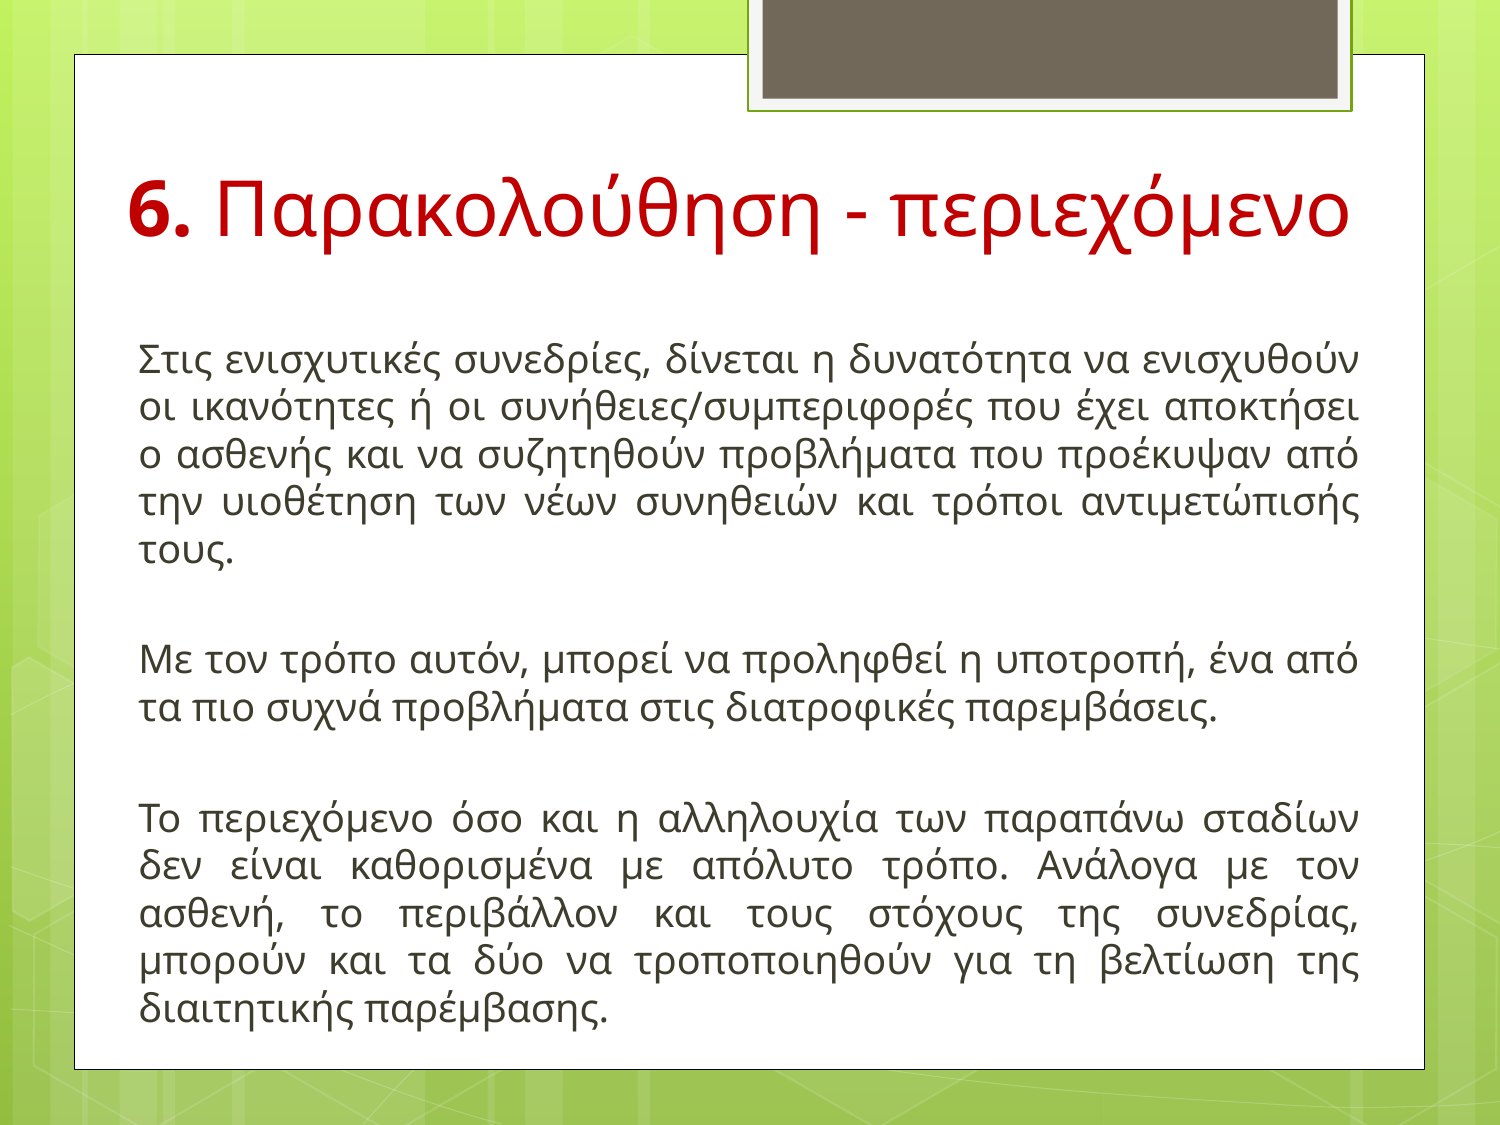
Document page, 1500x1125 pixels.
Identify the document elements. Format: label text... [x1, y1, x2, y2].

list Στις ενισχυτικές συνεδρίες, δίνεται η δυνατότητα να ενισχυθούν οι ικανότητες ή οι συνήθειες/συμπεριφορές που έχει αποκτήσει ο ασθενής και να συζητηθούν προβλήματα που προέκυψαν από την υιοθέτηση των νέων συνηθειών και τρόποι αντιμετώπισής τους. Με τον τρόπο αυτόν, μπορεί να προληφθεί η υποτροπή, ένα από τα πιο συχνά προβλήματα στις διατροφικές παρεμβάσεις. Το περιεχόμενο όσο και η αλληλουχία των παραπάνω σταδίων δεν είναι καθορισμένα με απόλυτο τρόπο. Ανάλογα με τον ασθενή, το περιβάλλον και τους στόχους της συνεδρίας, μπορούν και τα δύο να τροποποιηθούν για τη βελτίωση της διαιτητικής παρέμβασης. [112, 326, 1376, 1059]
title 6. Παρακολούθηση - περιεχόμενο [112, 125, 1376, 260]
